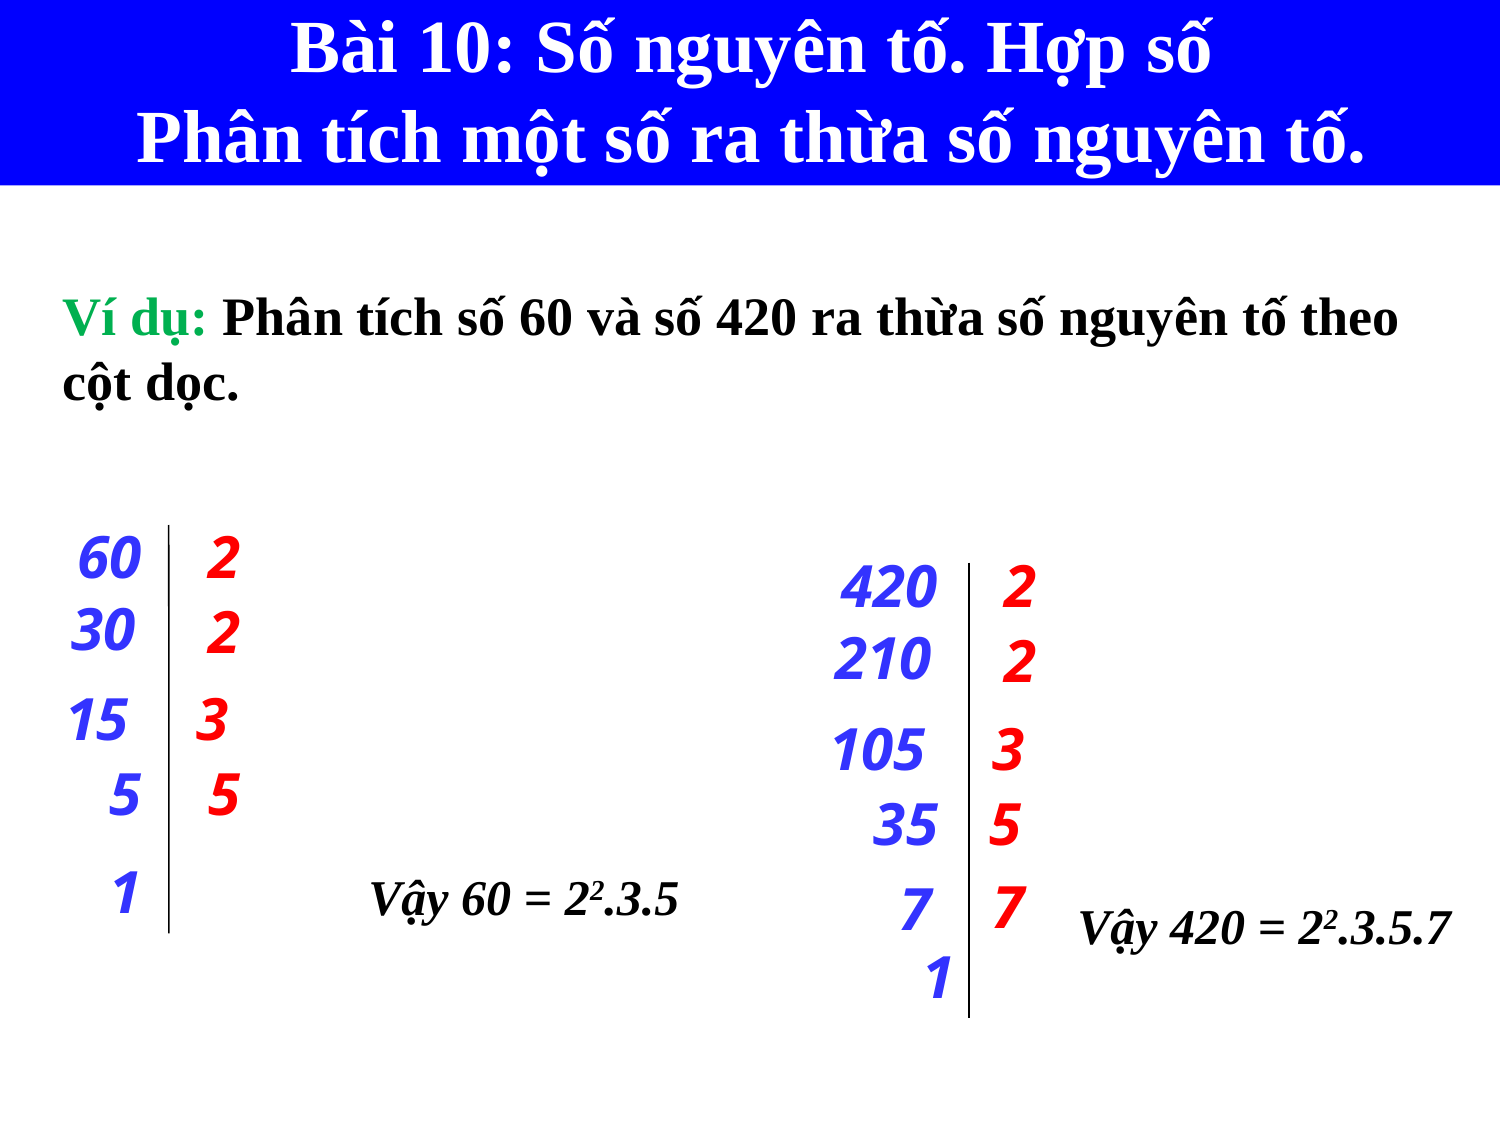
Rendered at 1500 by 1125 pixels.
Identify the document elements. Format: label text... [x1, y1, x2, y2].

text_box 7 [977, 862, 1091, 948]
text_box 7 [833, 864, 947, 950]
text_box 2 [193, 587, 307, 673]
text_box 420 [777, 541, 953, 627]
text_box Bài 10: Số nguyên tố. Hợp số Phân tích một số ra thừa số nguyên tố. [0, 0, 1500, 186]
text_box Vậy 420 = 22.3.5.7 [1062, 886, 1500, 962]
text_box 2 [193, 512, 307, 587]
text_box 105 [799, 704, 940, 789]
text_box 210 [758, 613, 947, 699]
text_box 60 [0, 512, 157, 598]
text_box 5 [43, 750, 157, 835]
text_box 2 [990, 541, 1103, 616]
text_box 5 [193, 750, 307, 835]
text_box Vậy 60 = 22.3.5 [353, 857, 840, 933]
text_box 3 [977, 704, 1091, 789]
text_box 35 [840, 779, 953, 864]
text_box 1 [43, 848, 157, 933]
text_box 3 [181, 675, 294, 760]
text_box Ví dụ: Phân tích số 60 và số 420 ra thừa số nguyên tố theo cột dọc. [48, 274, 1498, 419]
text_box 2 [990, 616, 1103, 702]
text_box 1 [856, 933, 969, 1018]
text_box 30 [0, 598, 150, 670]
text_box 15 [31, 675, 144, 760]
text_box 5 [975, 779, 1088, 864]
